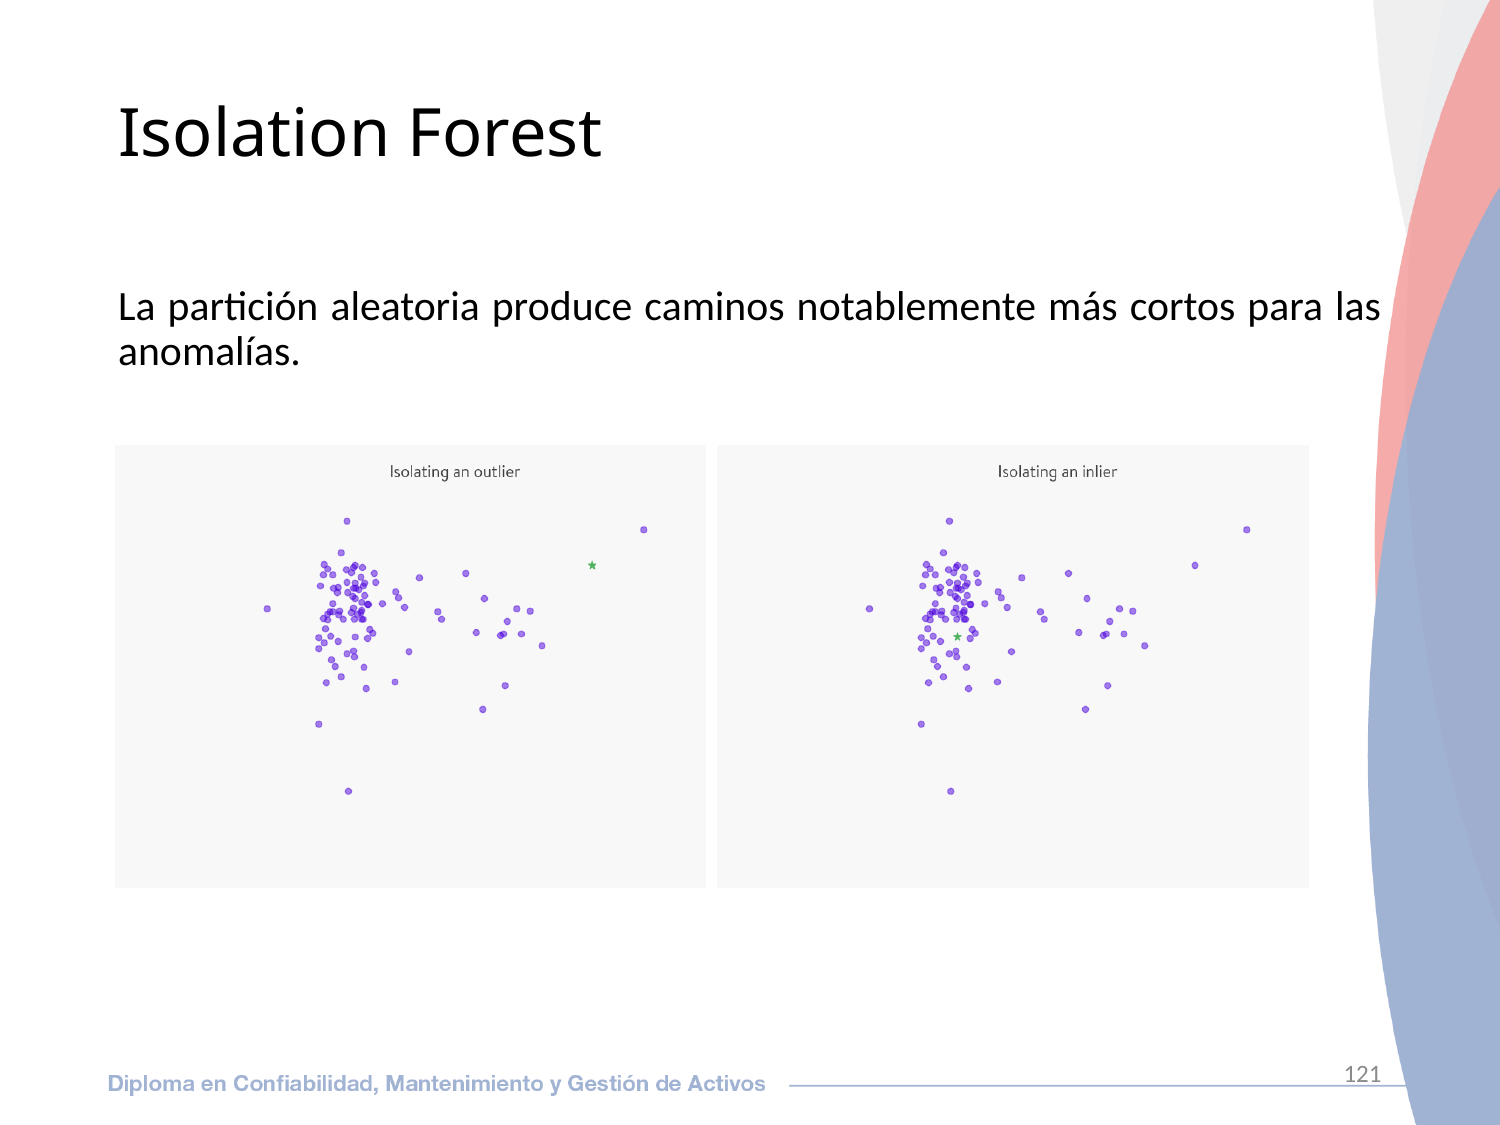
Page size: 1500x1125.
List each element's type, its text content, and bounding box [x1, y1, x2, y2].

list La partición aleatoria produce caminos notablemente más cortos para las anomalías. [103, 277, 1397, 992]
picture [717, 445, 1309, 888]
picture [115, 445, 706, 888]
title Ejemplo 6 [0, 0, 1500, 1125]
slide_number 121 [1059, 1042, 1397, 1103]
title Isolation Forest [103, 59, 1397, 211]
